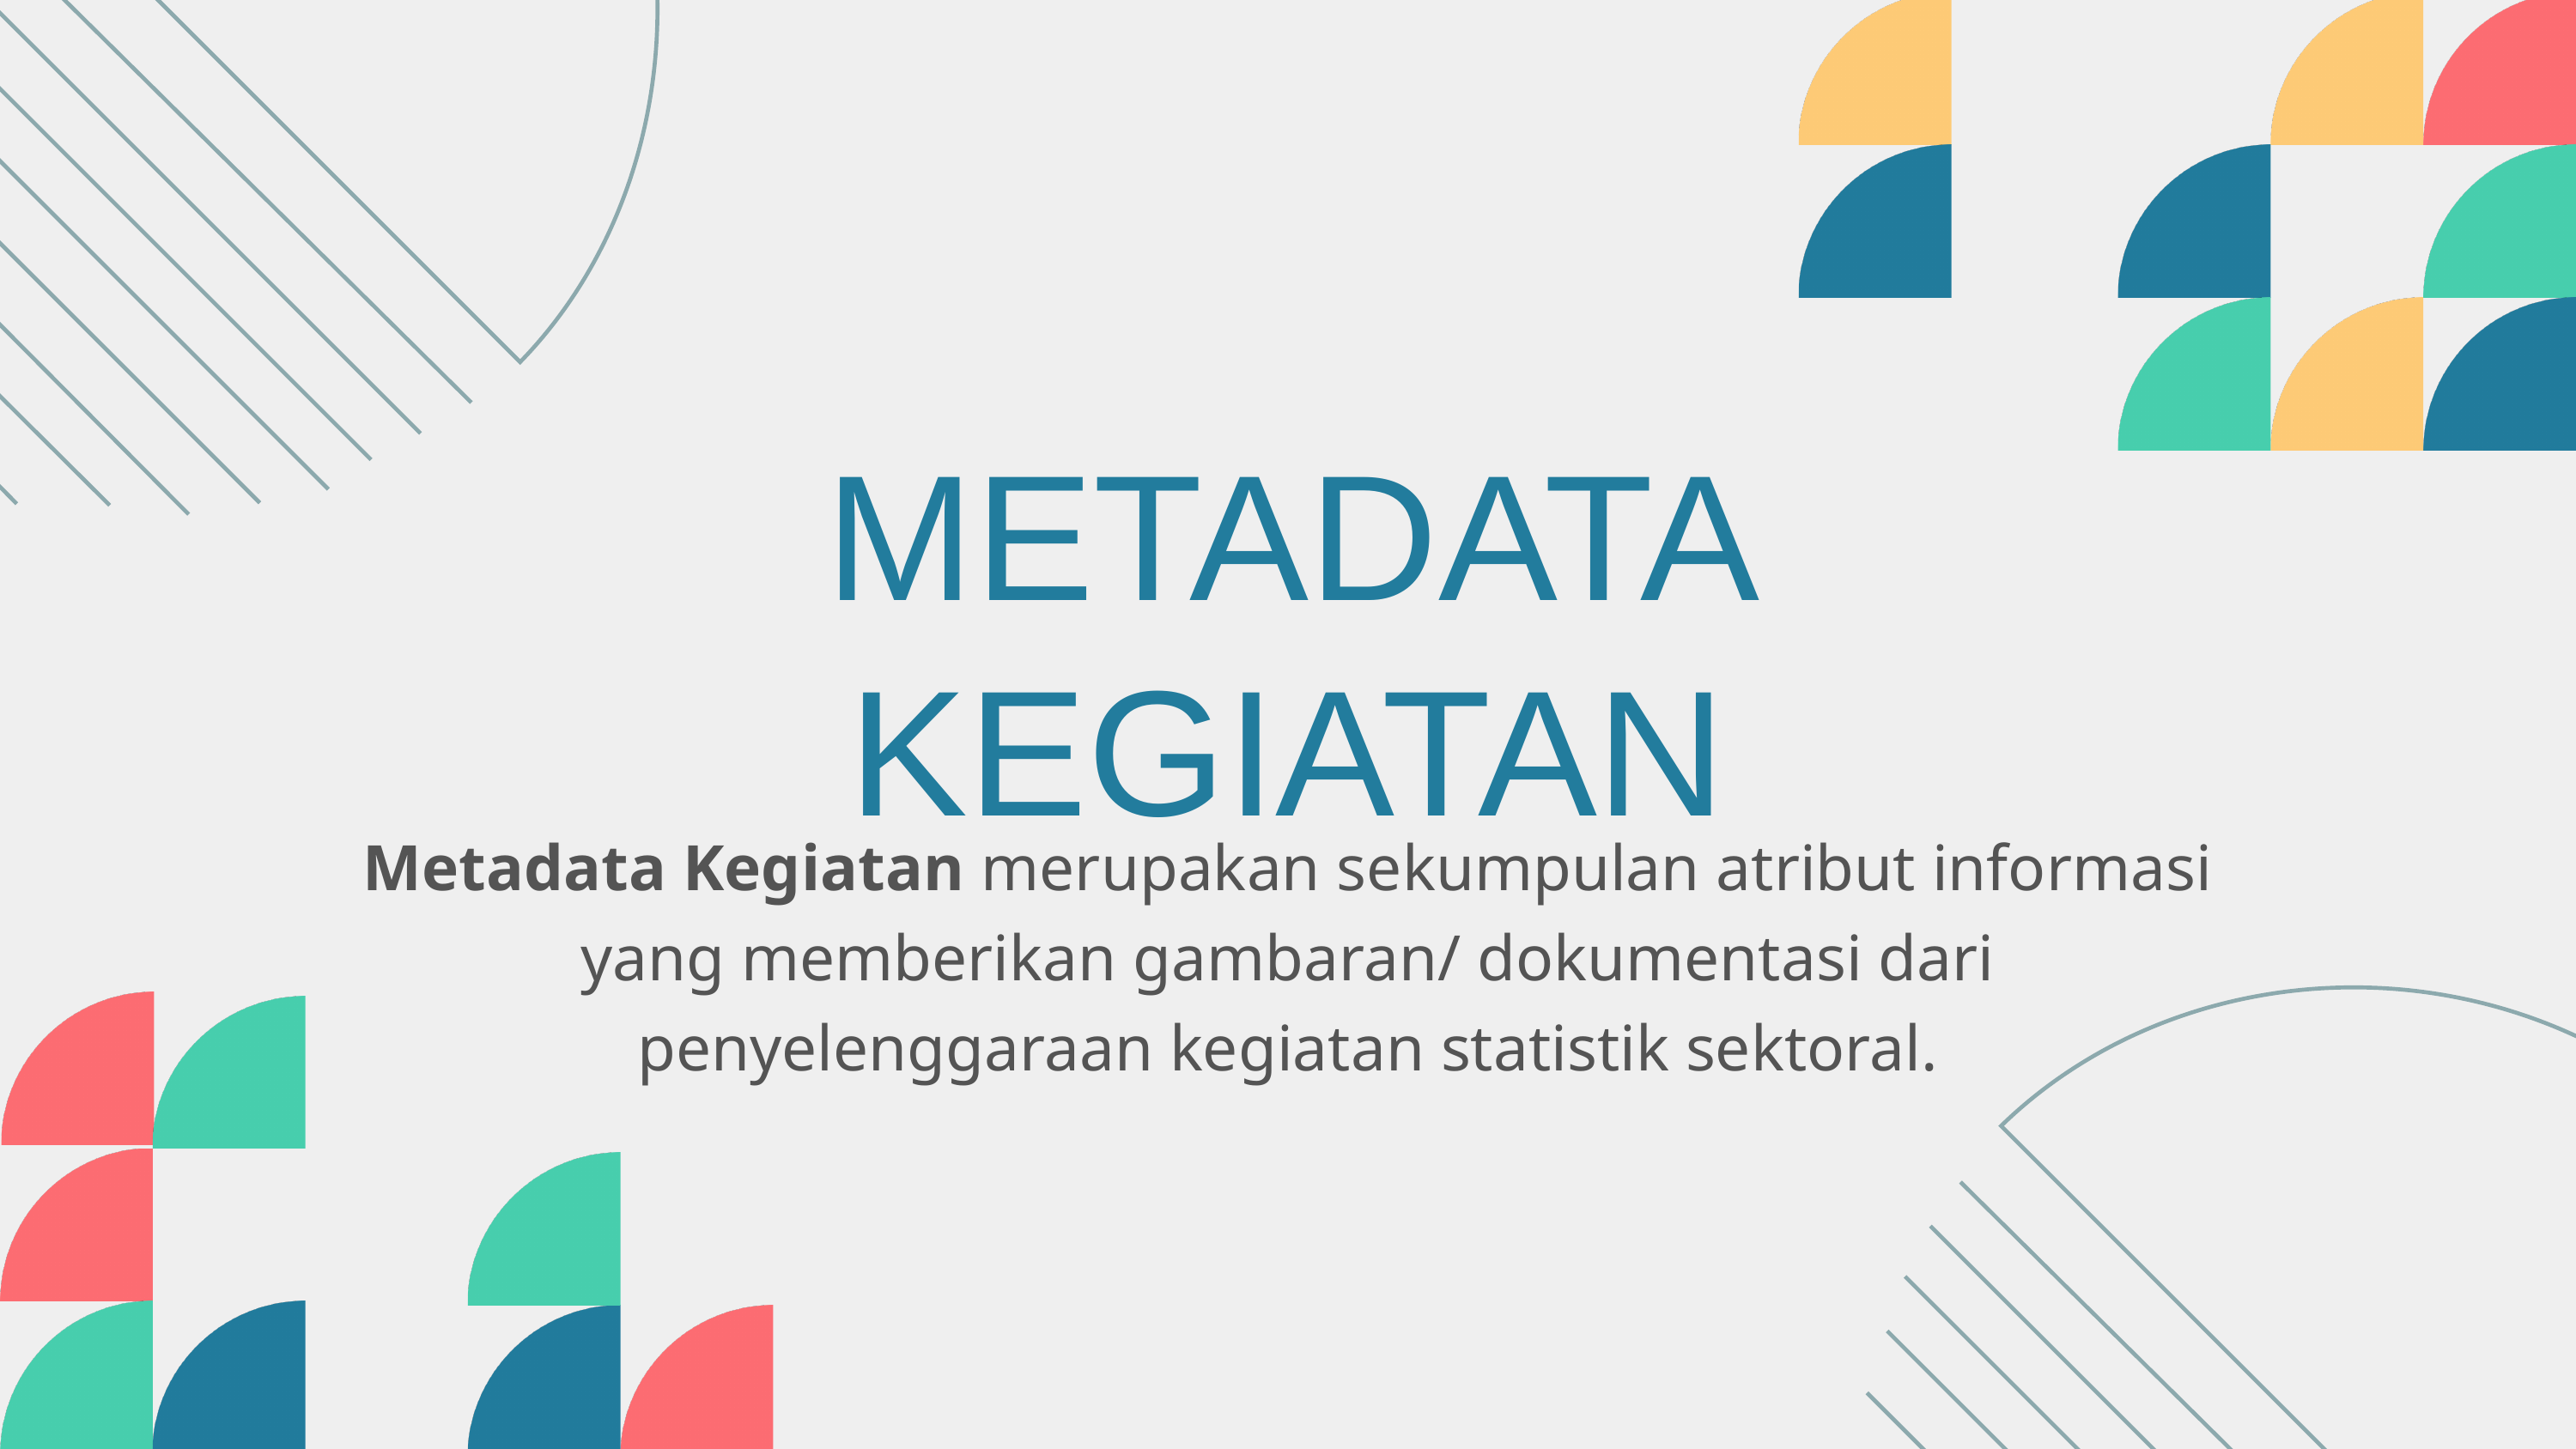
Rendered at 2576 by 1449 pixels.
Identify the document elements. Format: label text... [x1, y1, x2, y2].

text_box [2117, 297, 2271, 451]
text_box [0, 1300, 152, 1449]
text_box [1905, 1276, 2576, 1449]
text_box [1929, 1226, 2576, 1275]
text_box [264, 0, 329, 490]
text_box [2270, 0, 2424, 145]
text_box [0, 0, 189, 515]
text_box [333, 0, 372, 460]
text_box [620, 1305, 774, 1449]
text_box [1867, 1392, 2480, 1449]
text_box [1798, 0, 1952, 144]
text_box [2271, 297, 2424, 451]
text_box [2424, 297, 2576, 451]
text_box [0, 32, 111, 506]
text_box [467, 1306, 620, 1449]
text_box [0, 127, 17, 505]
text_box [2424, 0, 2576, 144]
text_box [0, 1149, 153, 1300]
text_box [376, 0, 422, 434]
text_box [152, 1300, 306, 1449]
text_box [476, 0, 851, 67]
text_box METADATA KEGIATAN [539, 421, 2036, 813]
text_box [467, 1152, 621, 1306]
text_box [1959, 1181, 2576, 1224]
text_box [1, 991, 155, 1145]
text_box [152, 996, 306, 1149]
text_box [2423, 144, 2576, 297]
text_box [2025, 1066, 2576, 1180]
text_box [426, 0, 472, 403]
text_box [1798, 144, 1952, 298]
text_box Metadata Kegiatan merupakan sekumpulan atribut informasi yang memberikan gambaran/ dokumentasi dari penyelenggaraan kegiatan statistik sektoral. [362, 813, 2214, 1084]
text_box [194, 0, 260, 504]
text_box [2117, 144, 2271, 297]
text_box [1886, 1331, 2549, 1449]
